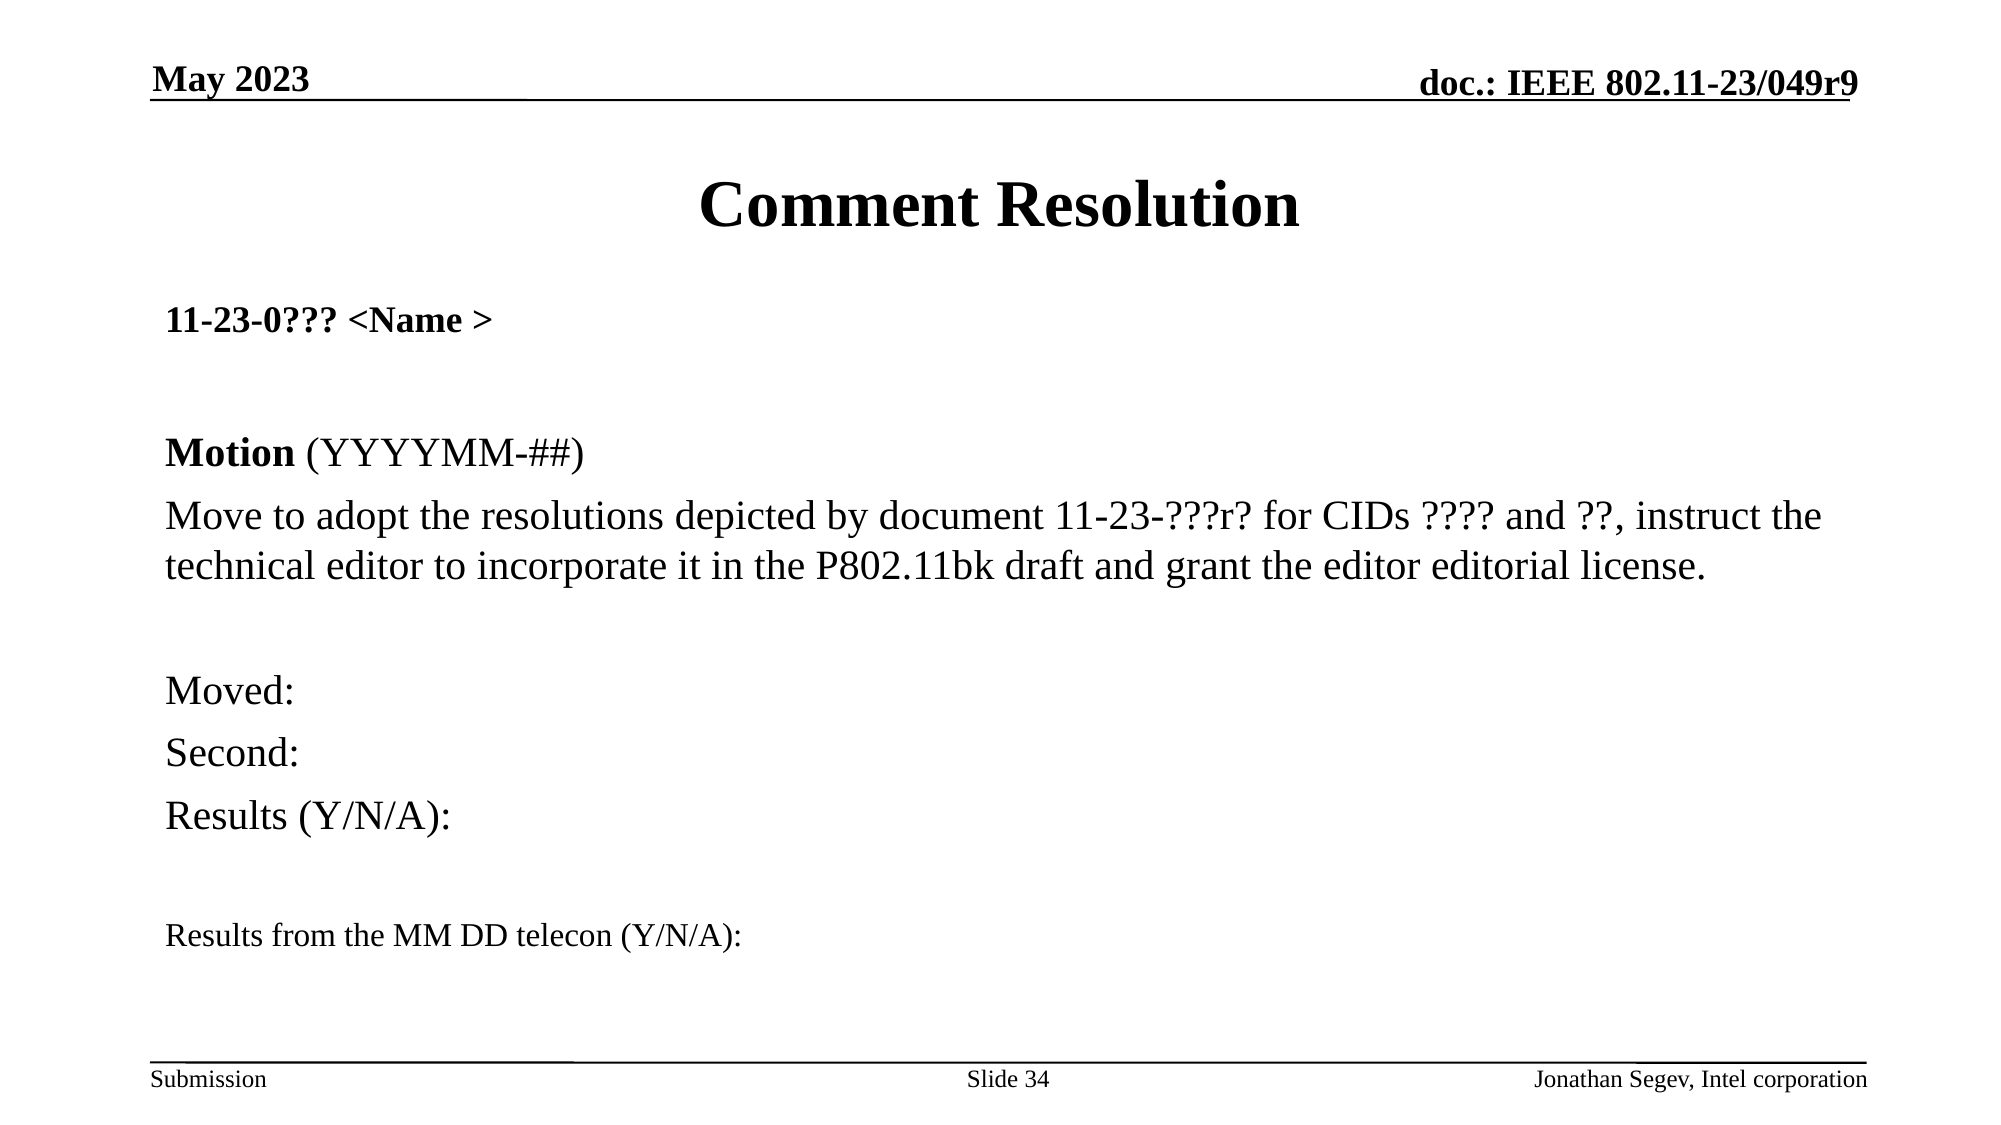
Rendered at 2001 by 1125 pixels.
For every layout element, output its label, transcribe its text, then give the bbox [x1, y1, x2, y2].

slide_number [152, 54, 563, 100]
footer Jonathan Segev, Intel corporation [1171, 1061, 1869, 1093]
title Comment Resolution [149, 112, 1850, 286]
slide_number Slide 34 [950, 1061, 1067, 1123]
list 11-23-0??? <Name > Motion (YYYYMM-##) Move to adopt the resolutions depicted by document 11-23-???r? for CIDs ???? and ??, instruct the technical editor to incorporate it in the P802.11bk draft and grant the editor editorial license. Moved: Second: Results (Y/N/A): Results from the MM DD telecon (Y/N/A): [149, 286, 1850, 1000]
